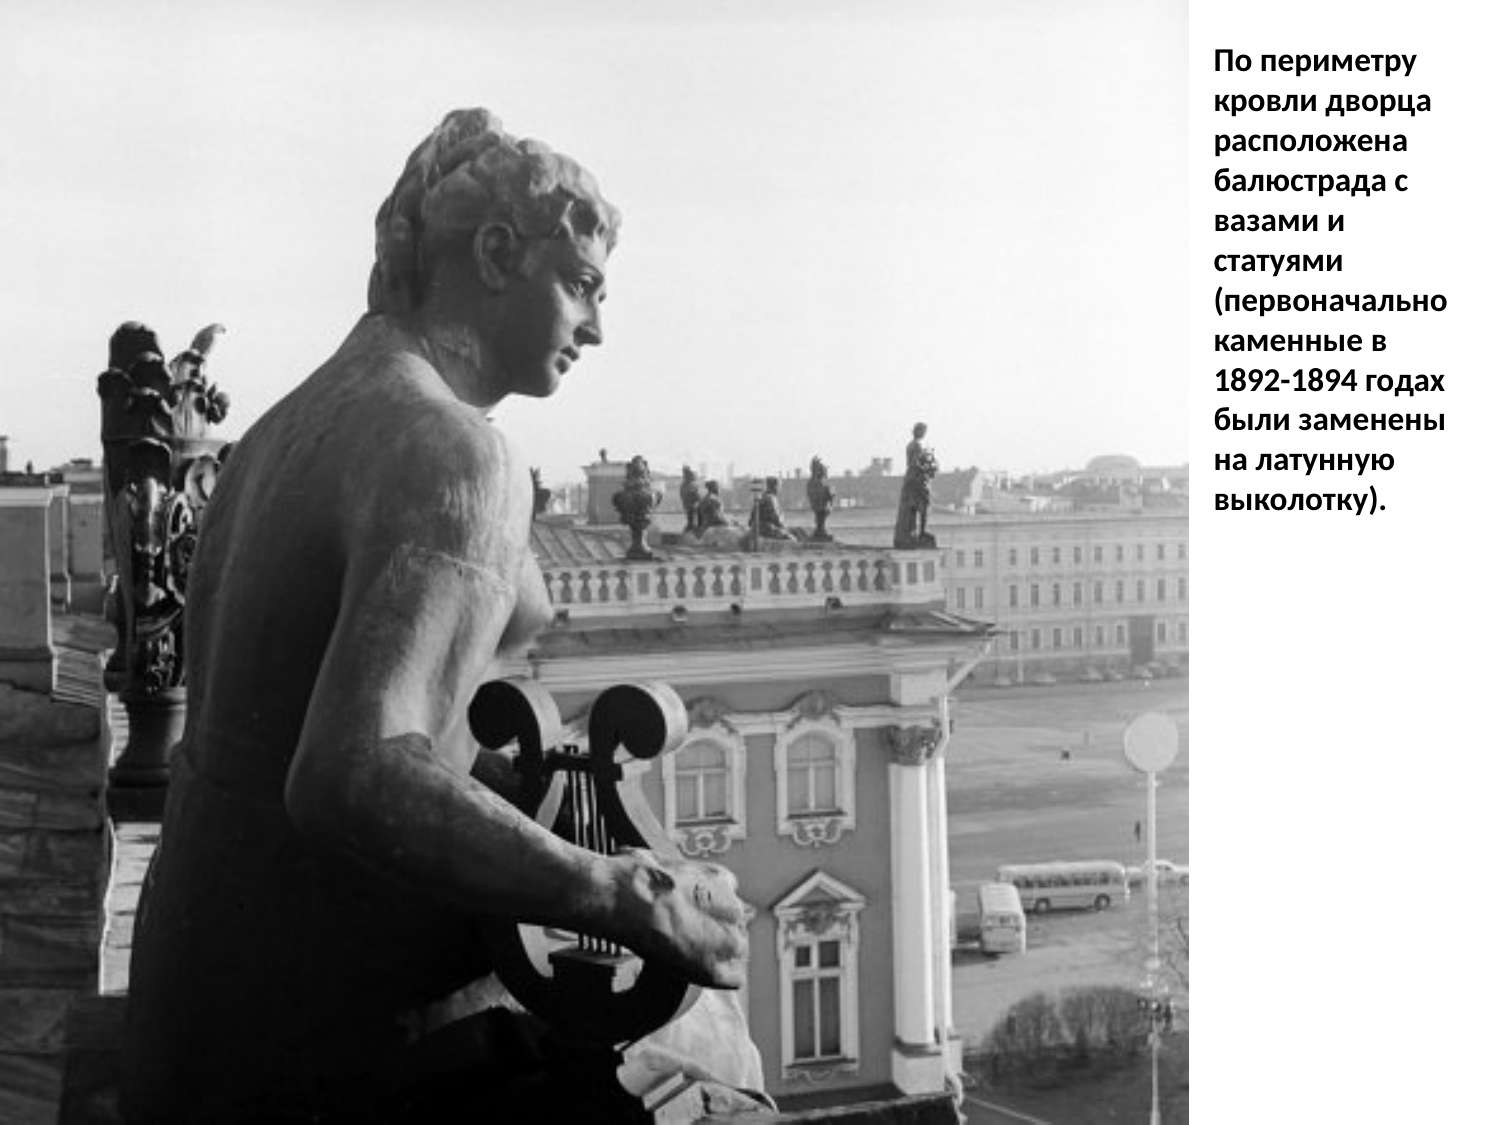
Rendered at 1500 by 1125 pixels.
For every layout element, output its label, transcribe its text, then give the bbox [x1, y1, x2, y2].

text_box По периметру кровли дворца расположена балюстрада с вазами и статуями (первоначально каменные в 1892-1894 годах были заменены на латунную выколотку). [1198, 30, 1471, 525]
picture [0, 0, 1189, 1125]
